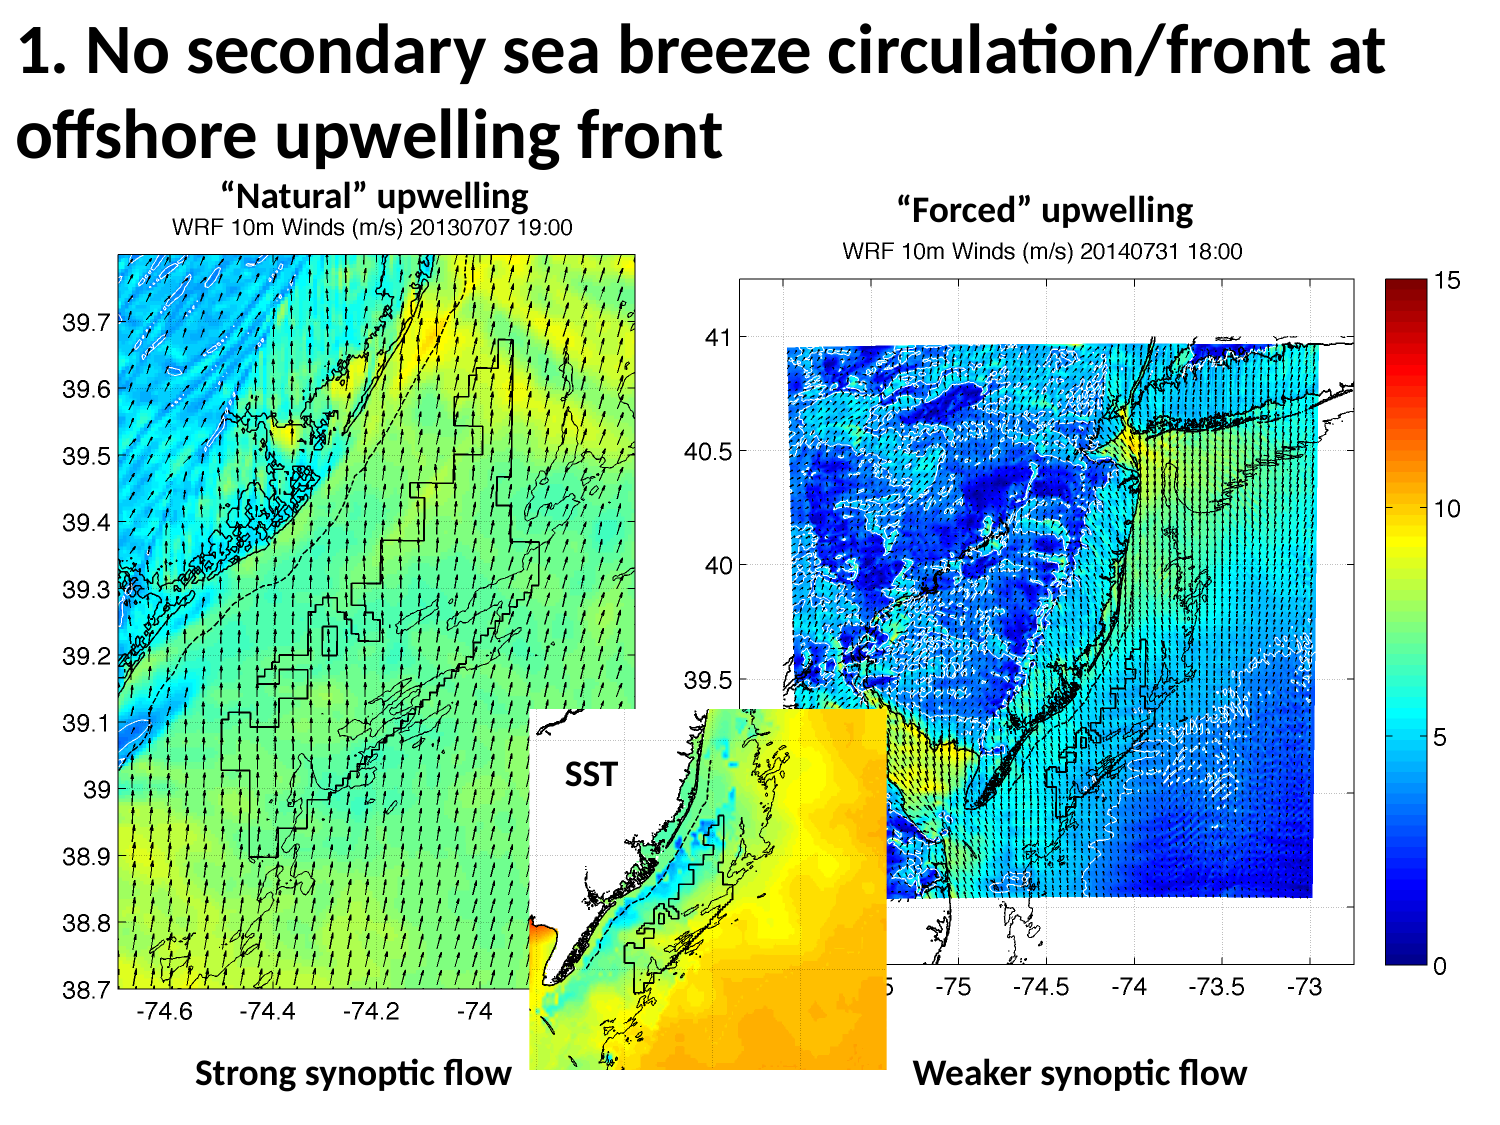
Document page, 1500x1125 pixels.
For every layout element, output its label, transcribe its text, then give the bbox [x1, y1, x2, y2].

text_box “Natural” upwelling [174, 163, 574, 206]
text_box Weaker synoptic flow [897, 1040, 1297, 1100]
text_box Strong synoptic flow [180, 1040, 551, 1100]
picture [51, 208, 1465, 1070]
text_box “Forced” upwelling [845, 177, 1244, 226]
title 1. No secondary sea breeze circulation/front at offshore upwelling front [0, 24, 1500, 150]
